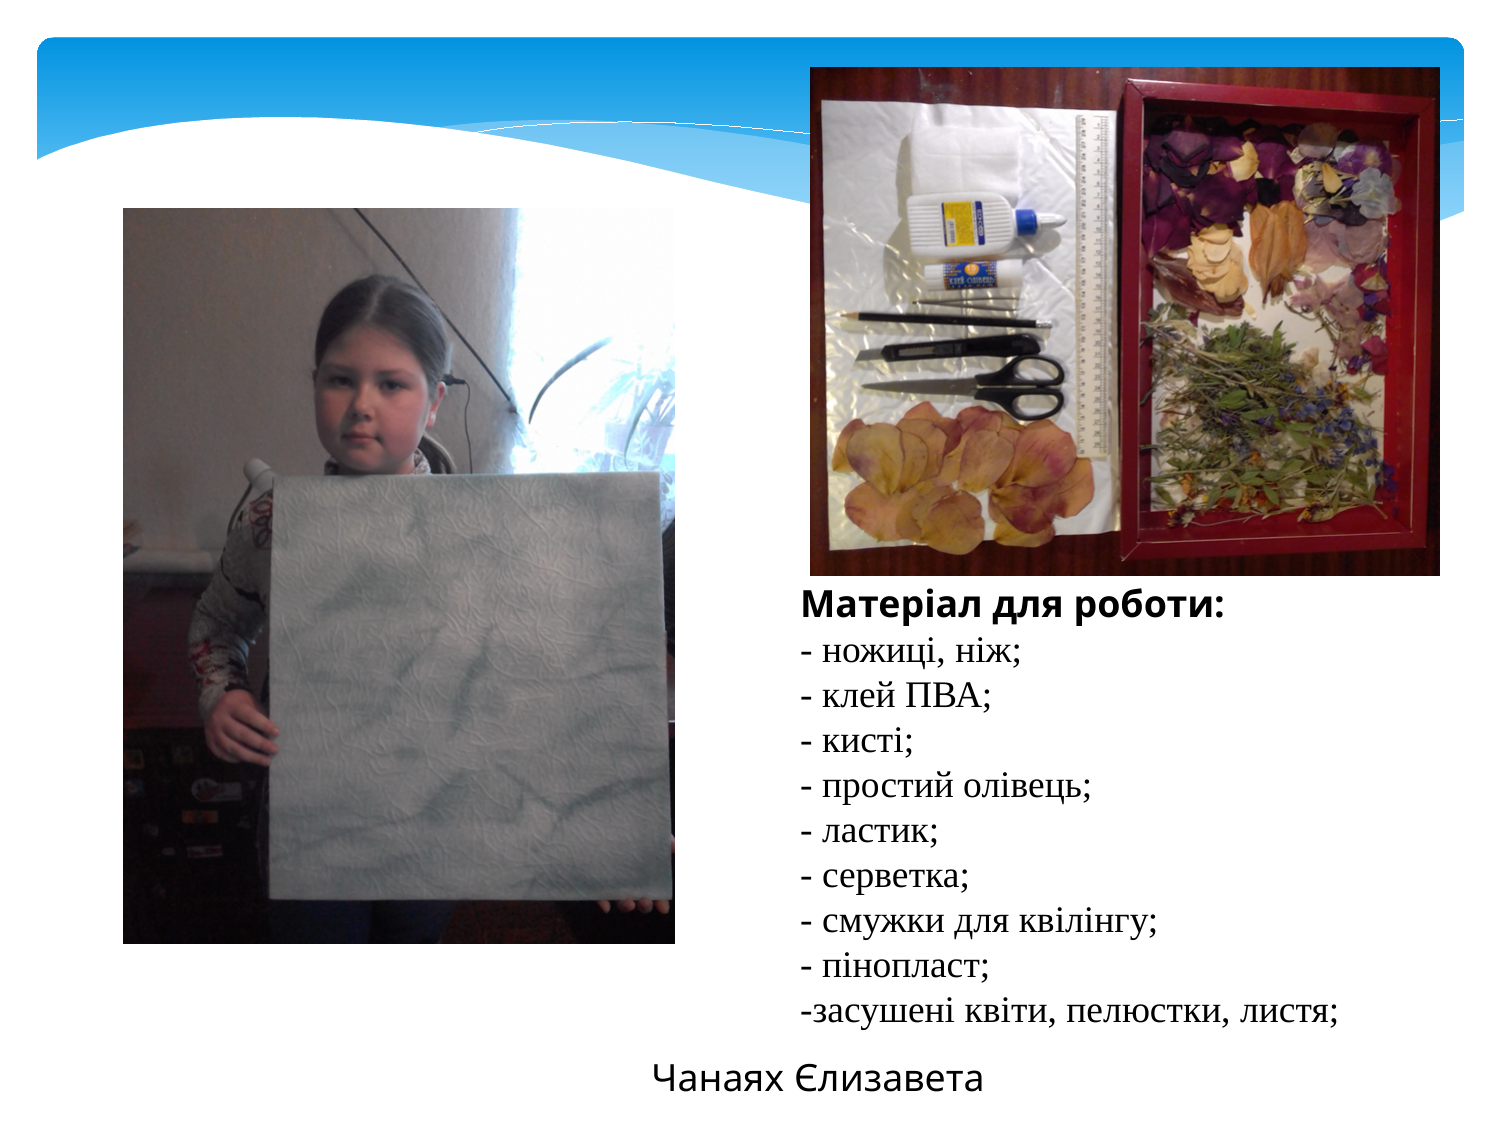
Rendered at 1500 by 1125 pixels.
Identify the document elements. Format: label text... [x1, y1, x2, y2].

text_box Матеріал для роботи: - ножиці, ніж; - клей ПВА; - кисті; - простий олівець; - ластик; - серветка; - смужки для квілінгу; - пінопласт; -засушені квіти, пелюстки, листя; [785, 572, 1388, 1083]
text_box Чанаях Єлизавета [636, 1046, 1000, 1107]
picture [123, 207, 676, 944]
picture [810, 68, 1440, 576]
